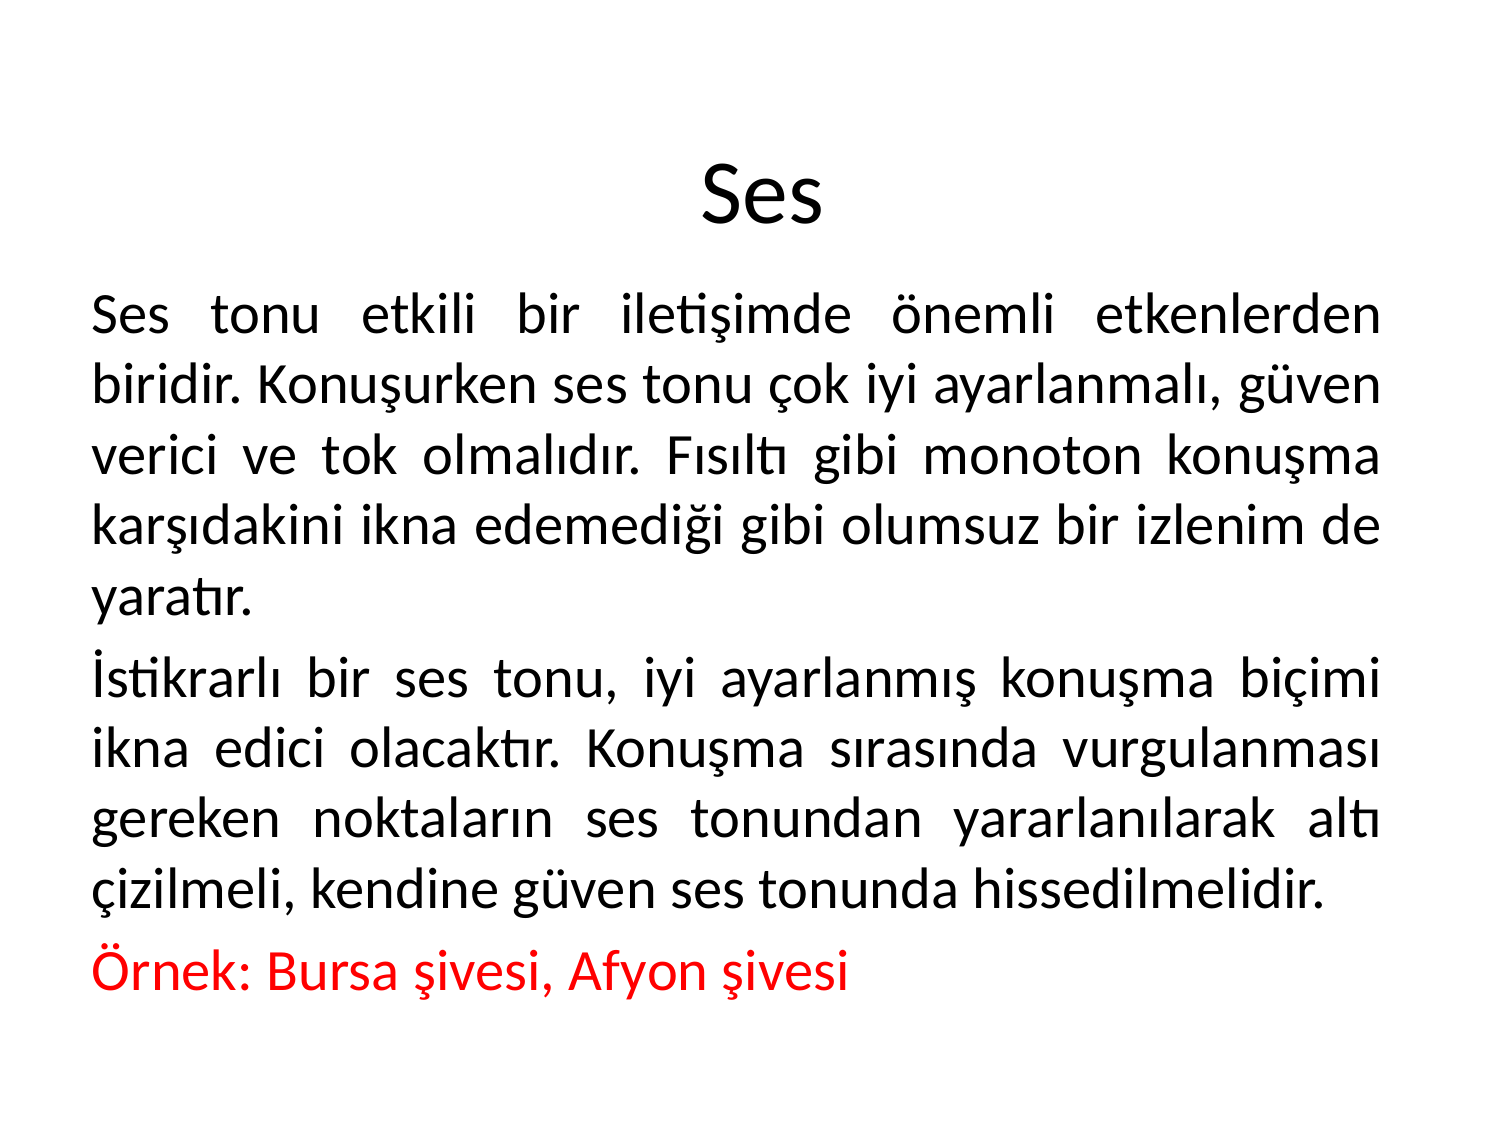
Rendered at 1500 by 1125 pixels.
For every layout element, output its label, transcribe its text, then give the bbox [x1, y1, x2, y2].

title Ses [135, 66, 1411, 308]
subtitle Ses tonu etkili bir iletişimde önemli etkenlerden biridir. Konuşurken ses tonu çok iyi ayarlanmalı, güven verici ve tok olmalıdır. Fısıltı gibi monoton konuşma karşıdakini ikna edemediği gibi olumsuz bir izlenim de yaratır. İstikrarlı bir ses tonu, iyi ayarlanmış konuşma biçimi ikna edici olacaktır. Konuşma sırasında vurgulanması gereken noktaların ses tonundan yararlanılarak altı çizilmeli, kendine güven ses tonunda hissedilmelidir. Örnek: Bursa şivesi, Afyon şivesi [76, 267, 1400, 1012]
